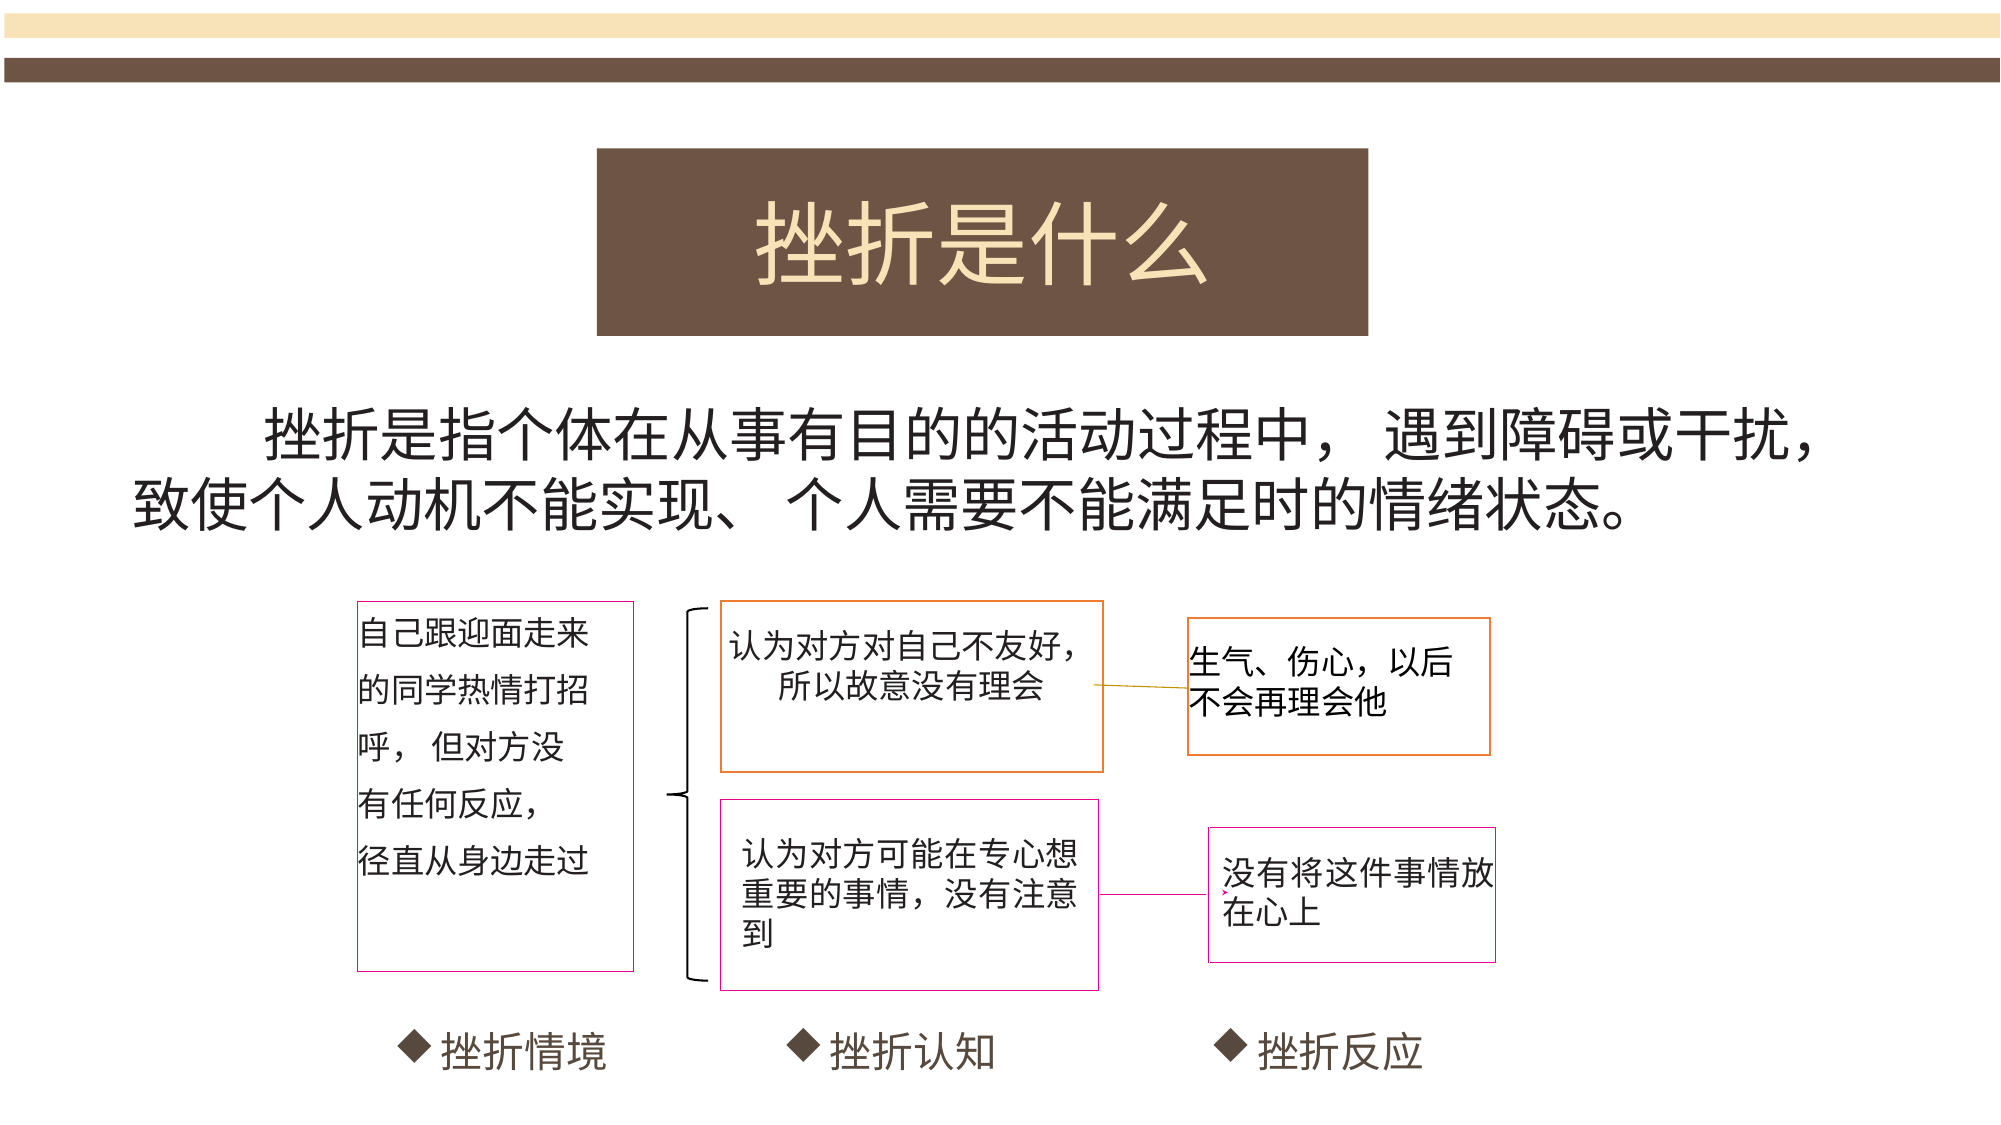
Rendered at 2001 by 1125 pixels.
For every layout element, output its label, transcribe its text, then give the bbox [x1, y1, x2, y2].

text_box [357, 601, 1496, 992]
text_box 挫折是什么 [596, 148, 1369, 336]
text_box [3, 12, 2000, 39]
text_box 挫折是指个体在从事有目的的活动过程中， 遇到障碍或干扰， 致使个人动机不能实现、 个人需要不能满足时的情绪状态。 [117, 390, 1877, 546]
text_box 挫折认知 [767, 1008, 1056, 1078]
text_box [1093, 684, 1189, 689]
text_box 挫折情境 [378, 1008, 667, 1079]
text_box [3, 57, 2000, 83]
text_box [167, 546, 1833, 1028]
text_box 挫折反应 [1195, 1008, 1483, 1078]
